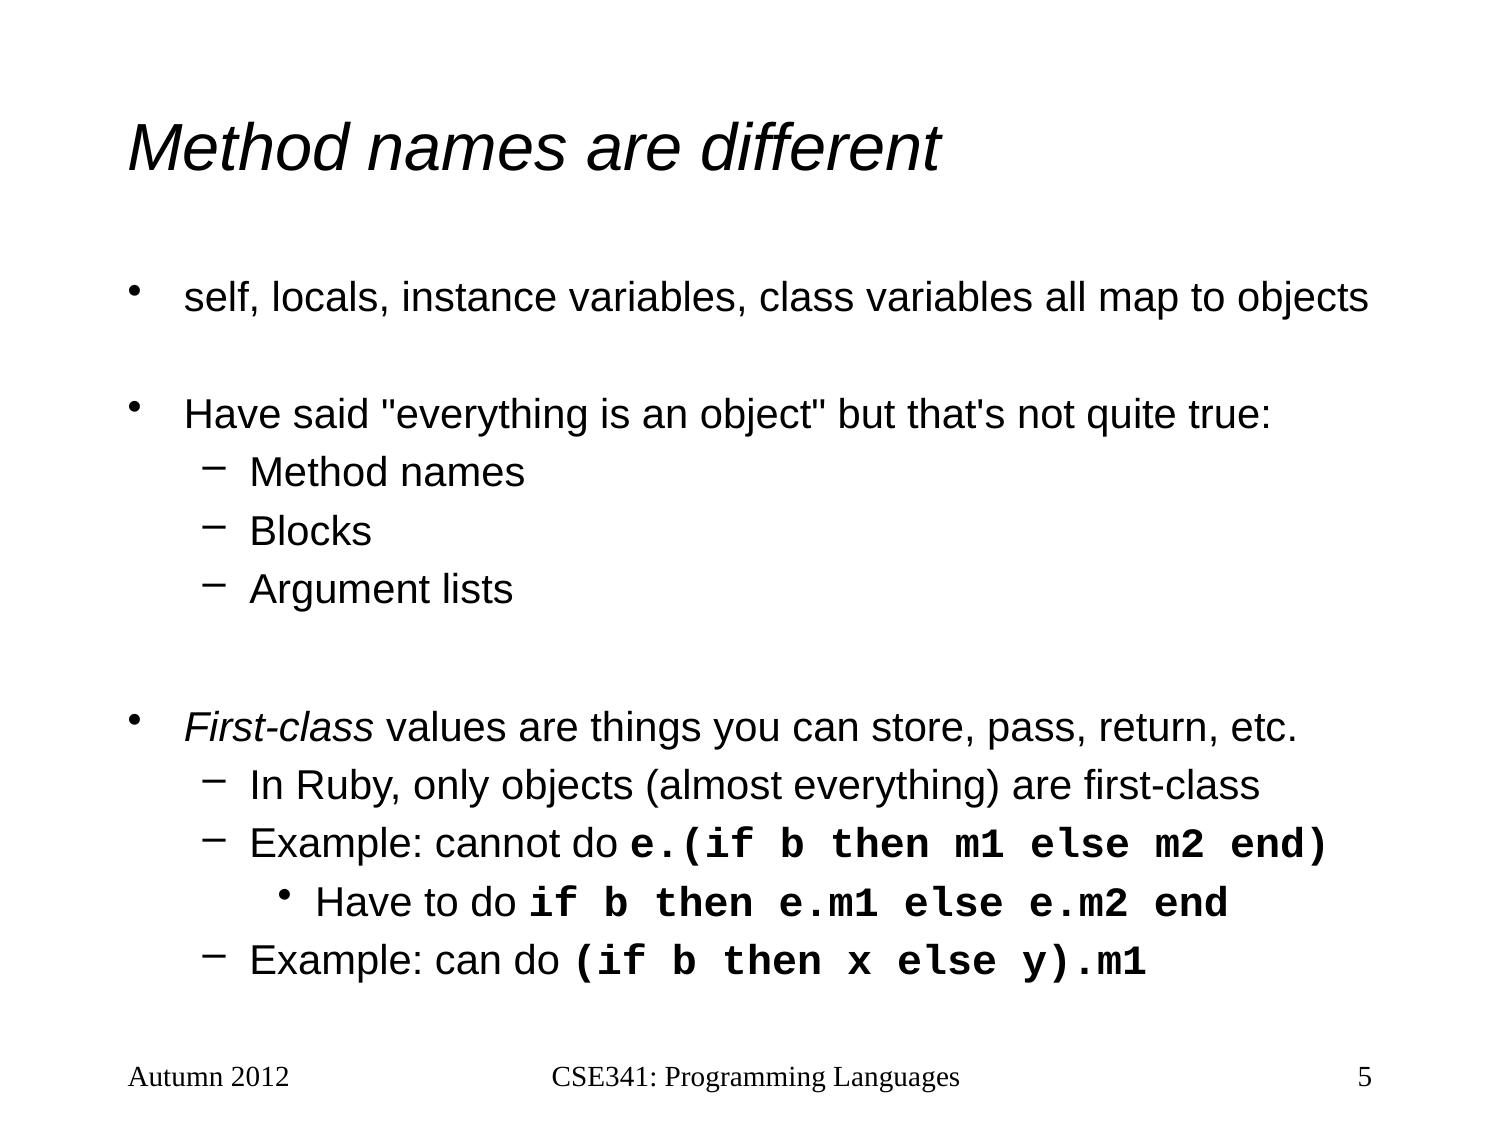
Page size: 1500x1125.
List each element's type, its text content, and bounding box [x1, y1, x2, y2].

slide_number Autumn 2012 [112, 1049, 426, 1125]
title Method names are different [112, 49, 1388, 238]
slide_number 5 [1074, 1049, 1388, 1125]
list self, locals, instance variables, class variables all map to objects Have said "everything is an object" but that's not quite true: Method names Blocks Argument lists First-class values are things you can store, pass, return, etc. In Ruby, only objects (almost everything) are first-class Example: cannot do e.(if b then m1 else m2 end) Have to do if b then e.m1 else e.m2 end Example: can do (if b then x else y).m1 [112, 262, 1388, 1001]
footer CSE341: Programming Languages [474, 1049, 1038, 1125]
